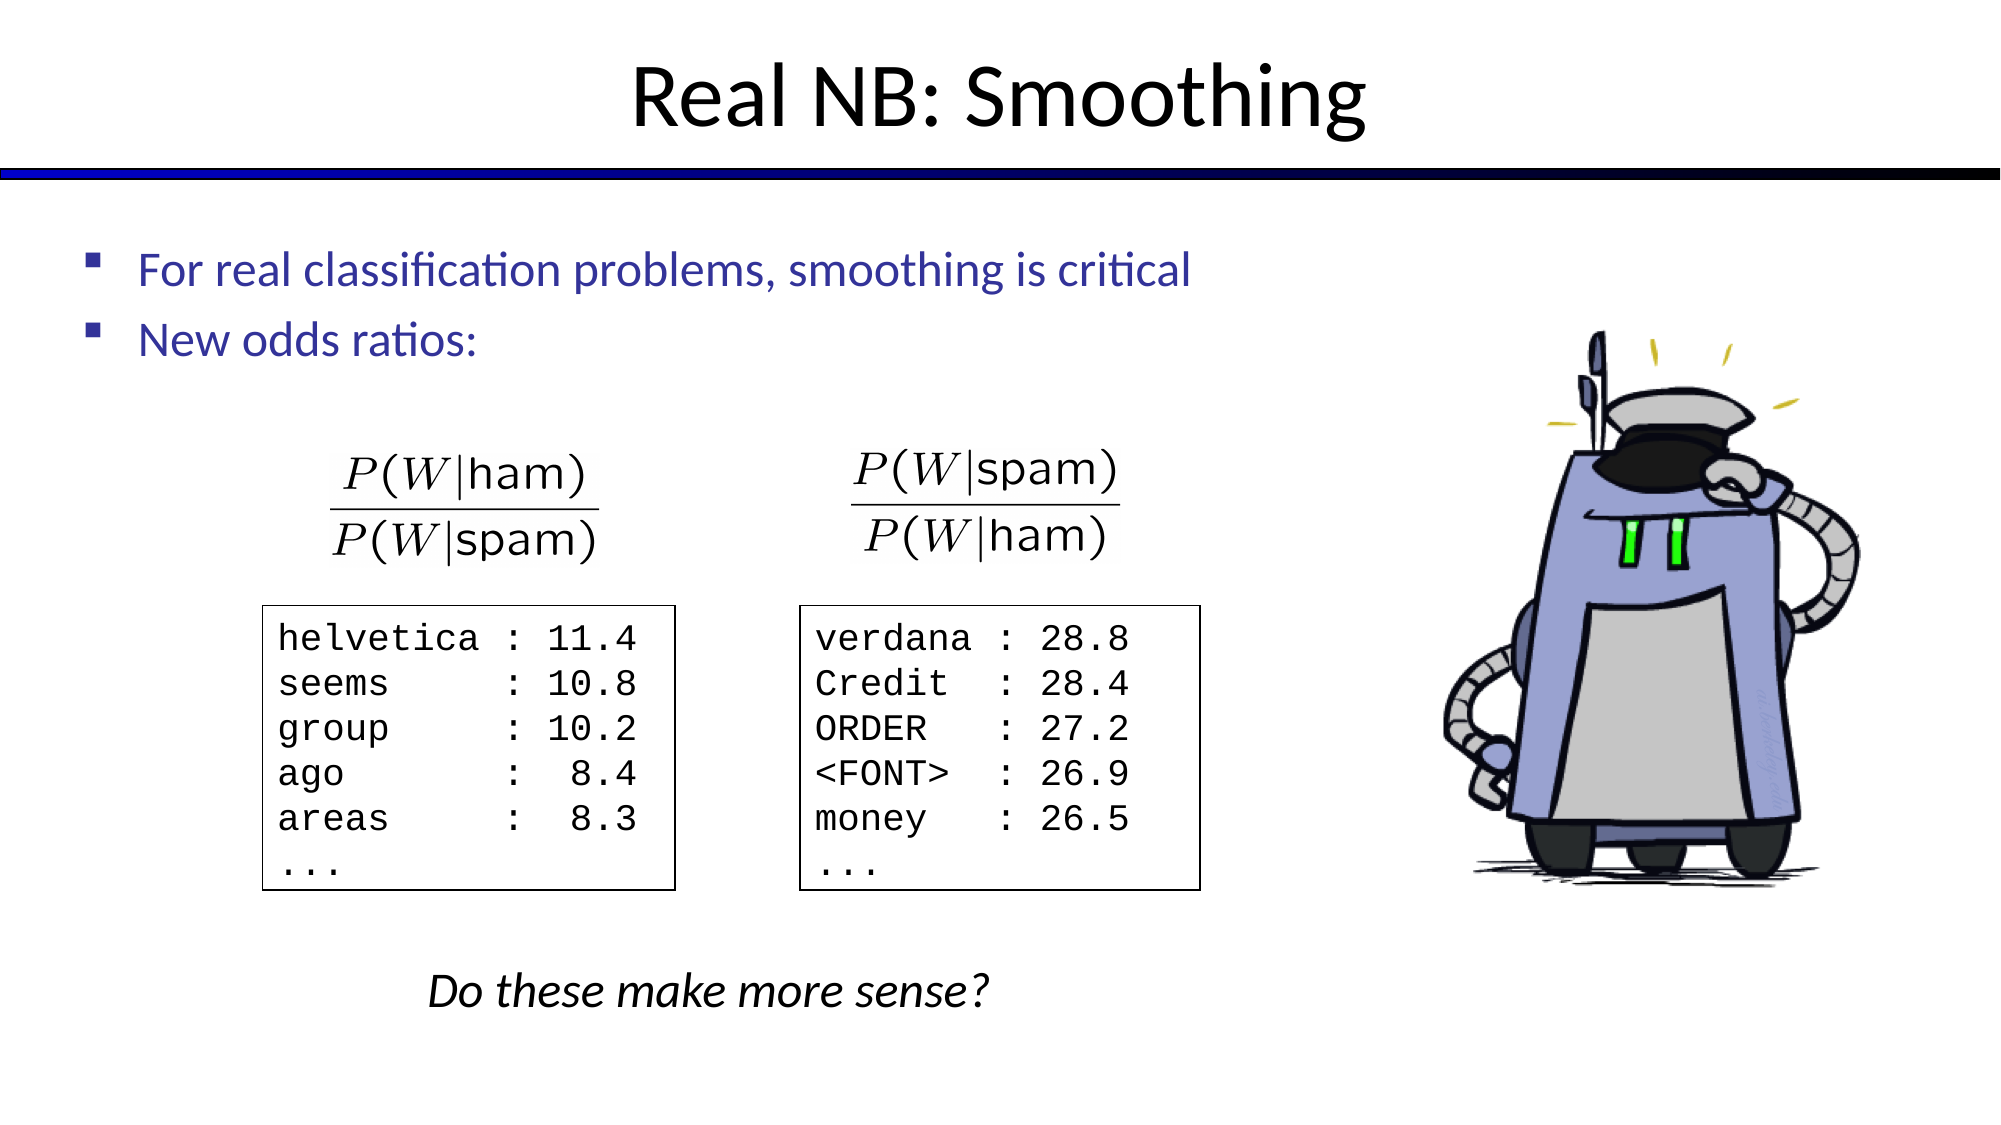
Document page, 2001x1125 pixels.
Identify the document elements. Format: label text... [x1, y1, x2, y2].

picture [329, 452, 601, 568]
text_box verdana : 28.8 Credit : 28.4 ORDER : 27.2 <FONT> : 26.9 money : 26.5 ... [800, 605, 1200, 891]
list For real classification problems, smoothing is critical New odds ratios: [66, 228, 1934, 1006]
picture [1368, 212, 1919, 979]
title Real NB: Smoothing [0, 0, 2000, 184]
text_box Do these make more sense? [412, 949, 1113, 1025]
text_box helvetica : 11.4 seems : 10.8 group : 10.2 ago : 8.4 areas : 8.3 ... [262, 605, 675, 891]
picture [850, 448, 1121, 564]
